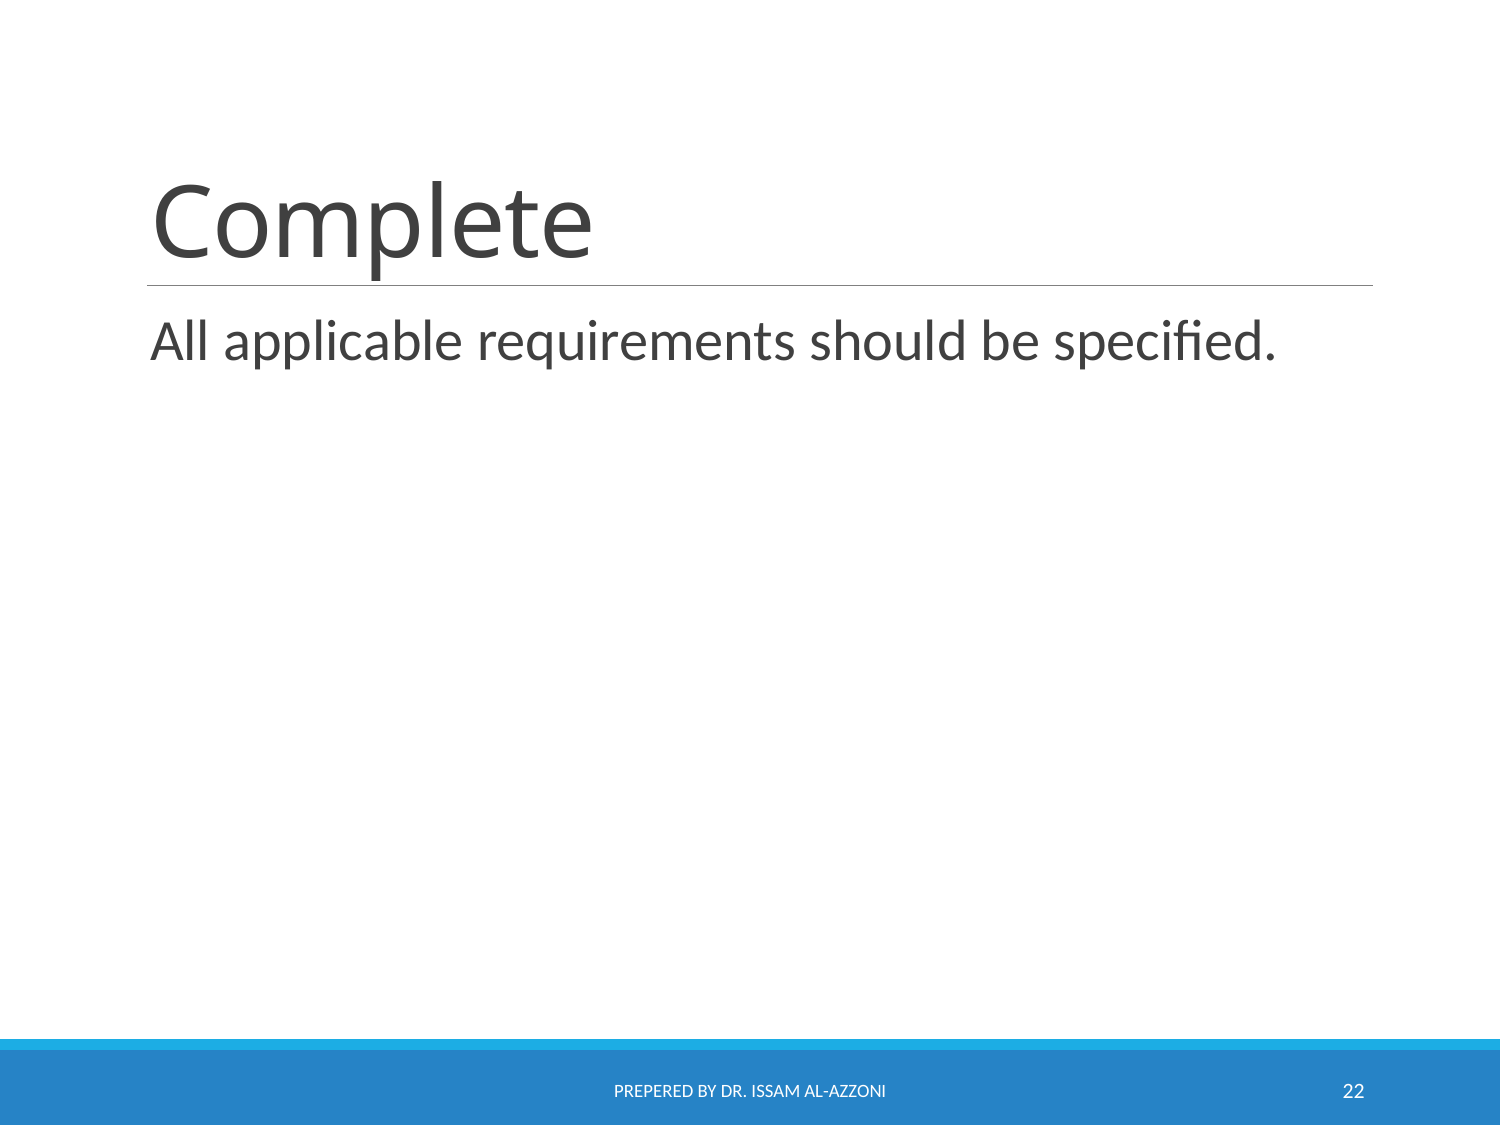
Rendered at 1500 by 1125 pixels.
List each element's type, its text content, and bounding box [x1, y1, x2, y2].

footer Prepered by Dr. Issam Al-Azzoni [453, 1059, 1047, 1120]
title Complete [135, 47, 1373, 285]
slide_number 22 [1218, 1059, 1380, 1120]
list All applicable requirements should be specified. [135, 302, 1373, 963]
